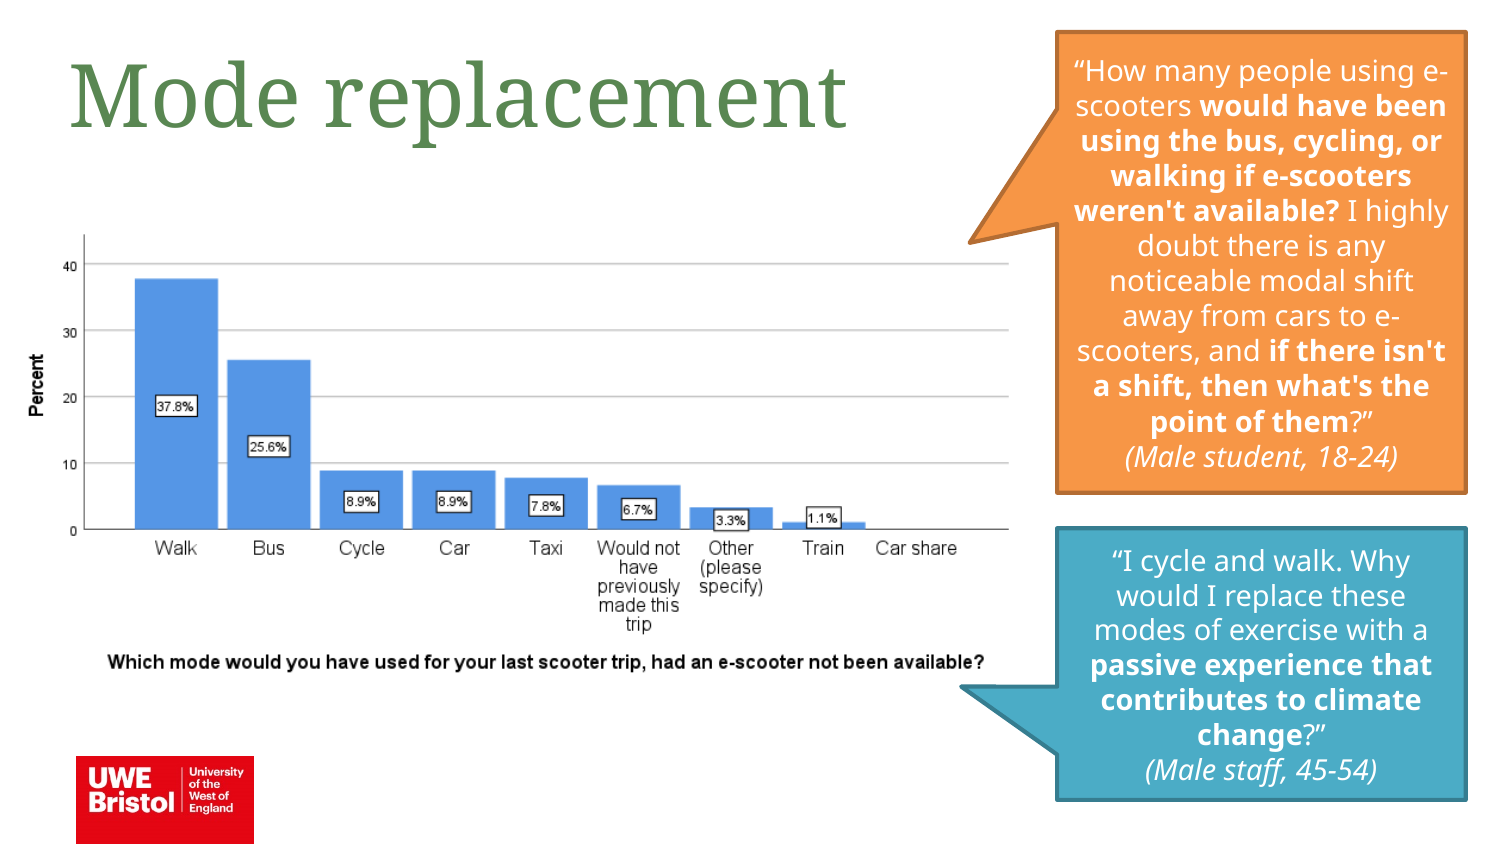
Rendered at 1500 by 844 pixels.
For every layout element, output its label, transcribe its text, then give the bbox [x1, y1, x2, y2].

picture [76, 756, 254, 844]
text_box “I cycle and walk. Why would I replace these modes of exercise with a passive experience that contributes to climate change?” (Male staff, 45-54) [995, 528, 1466, 800]
text_box Mode replacement [53, 32, 1147, 201]
text_box “How many people using e-scooters would have been using the bus, cycling, or walking if e-scooters weren't available? I highly doubt there is any noticeable modal shift away from cars to e-scooters, and if there isn't a shift, then what's the point of them?” (Male student, 18-24) [1023, 32, 1466, 493]
picture [5, 199, 1022, 703]
